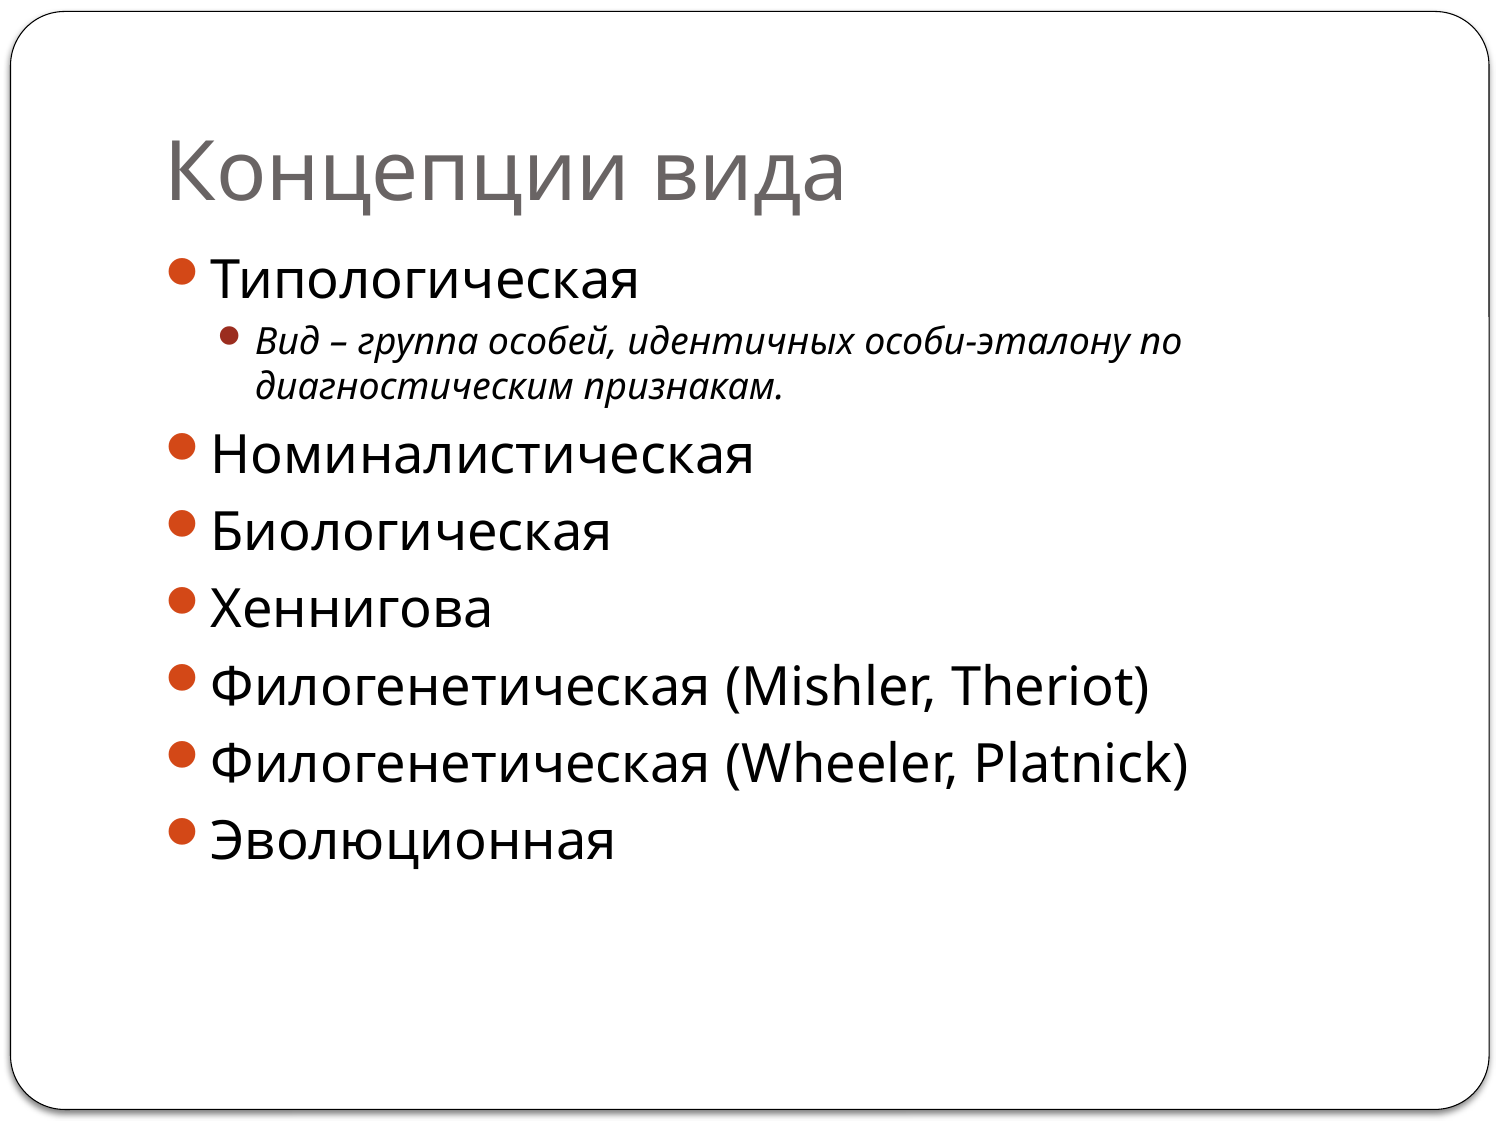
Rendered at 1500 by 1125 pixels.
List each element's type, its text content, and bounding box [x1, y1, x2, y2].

list Типологическая Вид – группа особей, идентичных особи-эталону по диагностическим признакам. Номиналистическая Биологическая Хеннигова Филогенетическая (Mishler, Theriot) Филогенетическая (Wheeler, Platnick) Эволюционная [150, 237, 1459, 988]
title Концепции вида [150, 45, 1425, 233]
